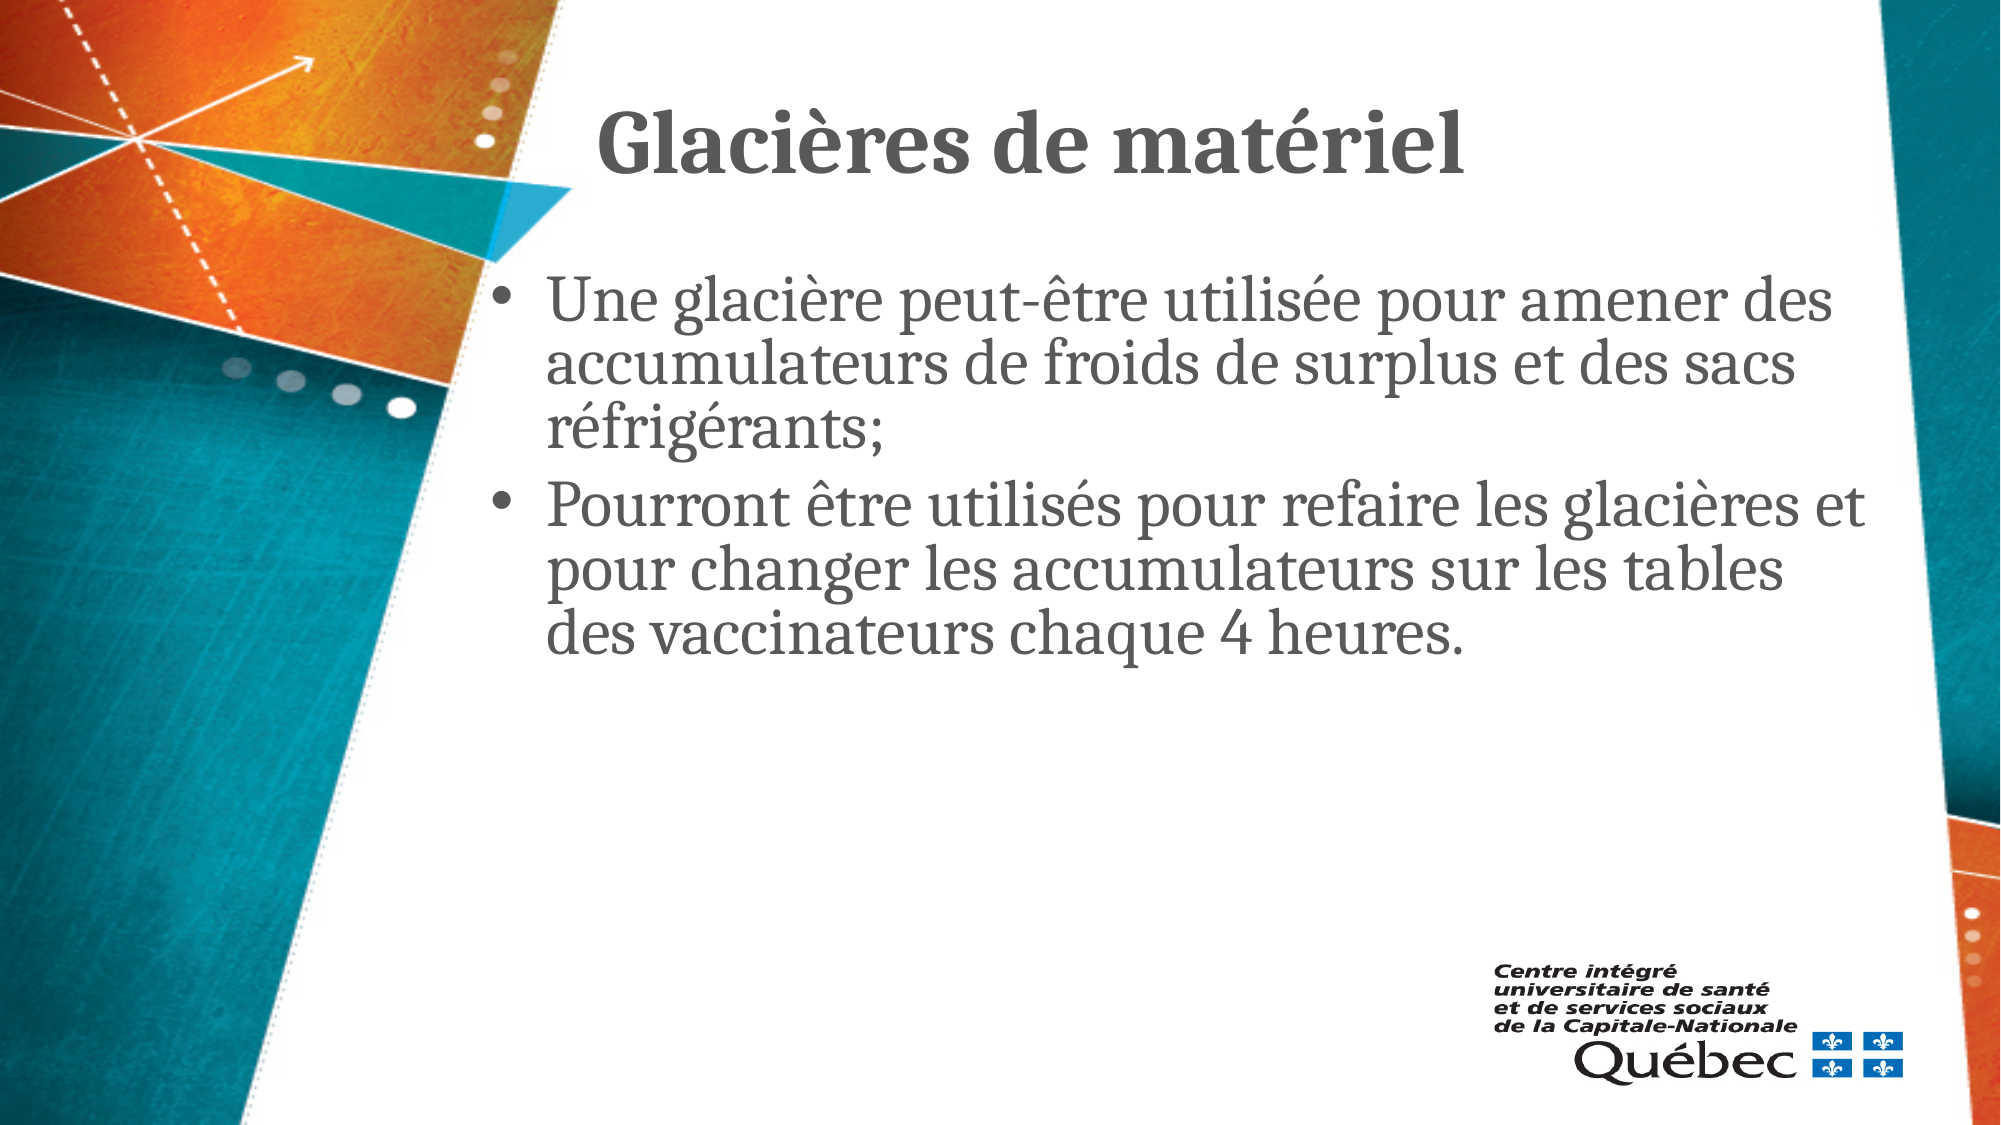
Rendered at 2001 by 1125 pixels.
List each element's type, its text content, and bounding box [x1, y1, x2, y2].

picture [0, 0, 2001, 1125]
title Glacières de matériel [582, 42, 1885, 231]
list Une glacière peut-être utilisée pour amener des accumulateurs de froids de surplus et des sacs réfrigérants; Pourront être utilisés pour refaire les glacières et pour changer les accumulateurs sur les tables des vaccinateurs chaque 4 heures. [475, 262, 1900, 941]
